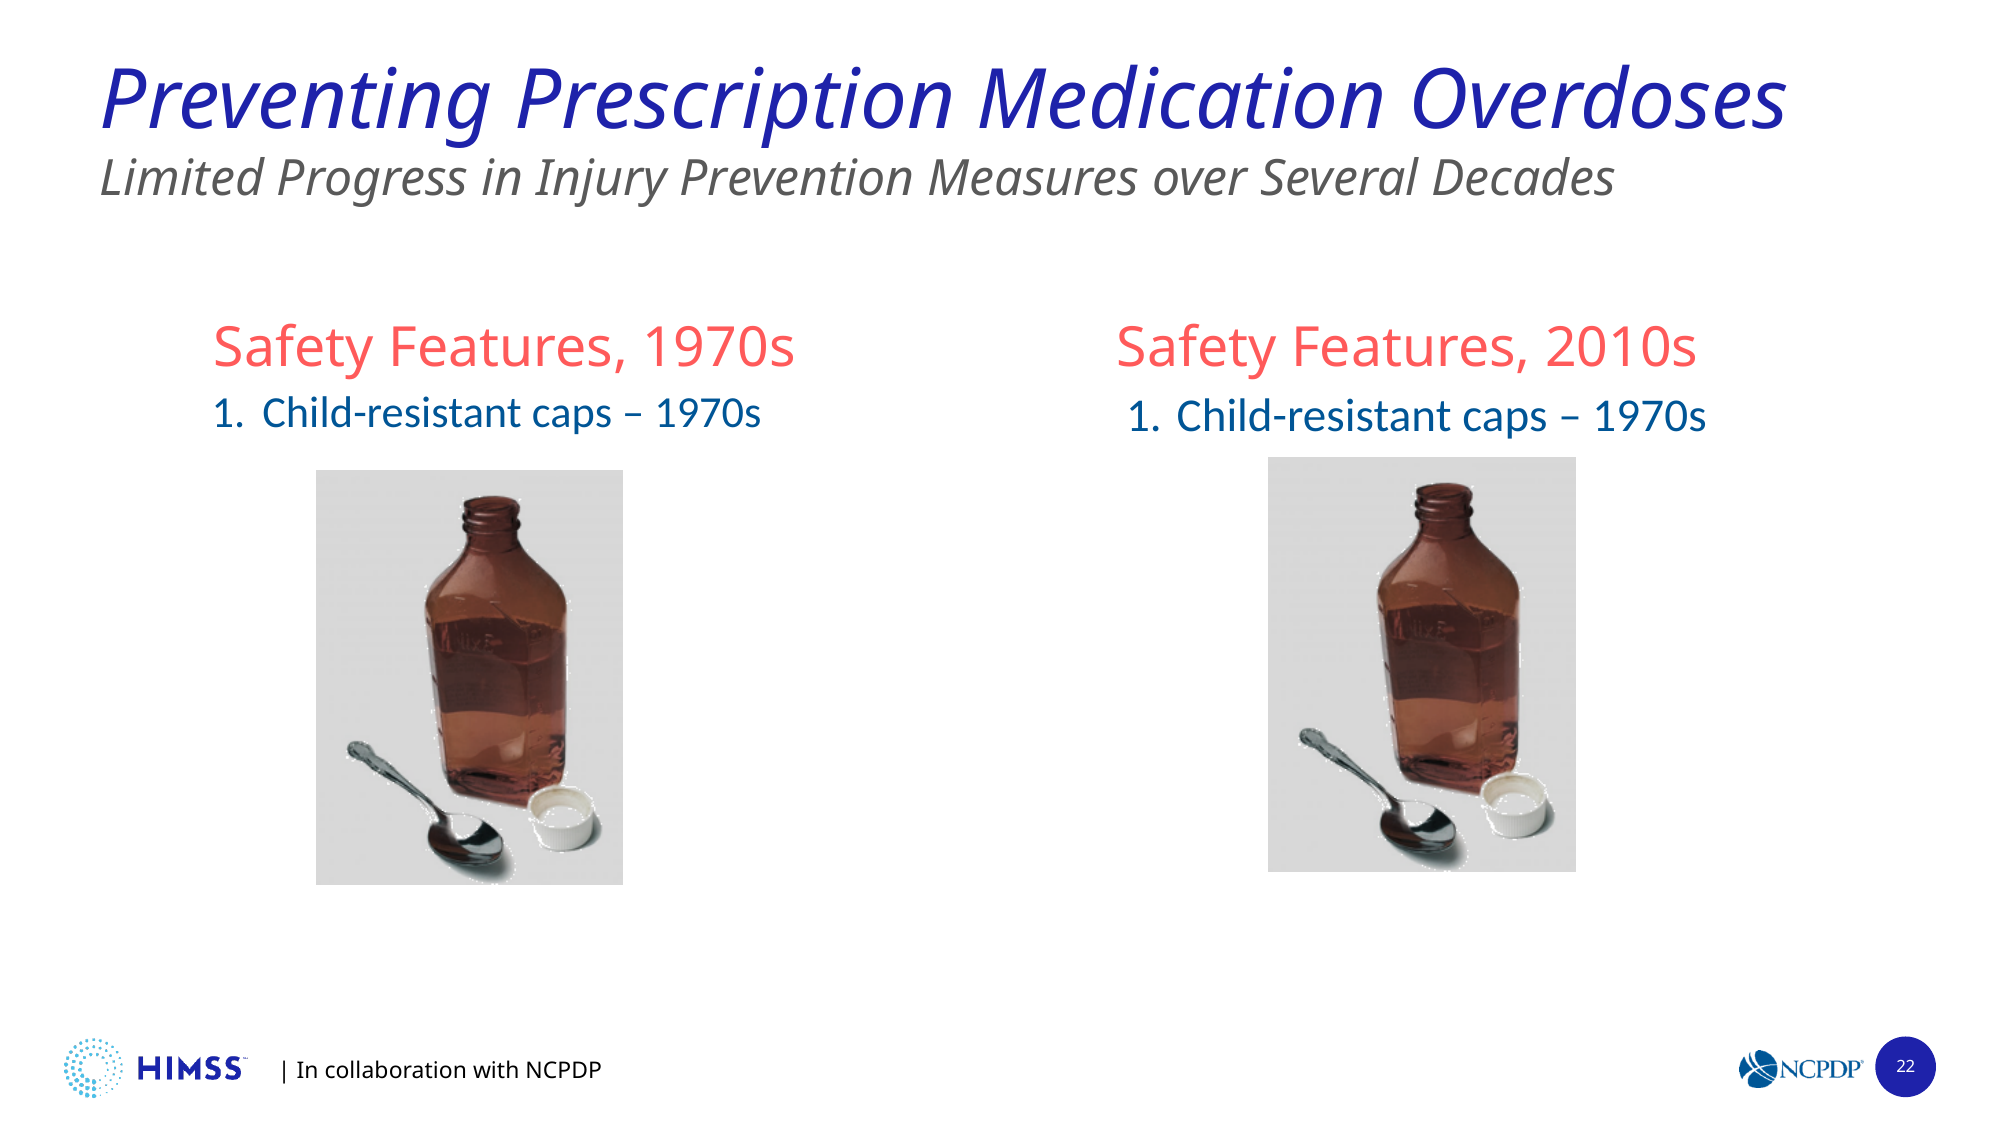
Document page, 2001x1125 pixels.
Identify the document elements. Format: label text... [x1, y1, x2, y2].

text_box 22 [1863, 1048, 1948, 1086]
text_box Safety Features, 1970s [198, 303, 957, 385]
picture [1739, 1050, 1864, 1088]
text_box Child-resistant caps – 1970s [191, 372, 823, 461]
text_box Child-resistant caps – 1970s [1105, 373, 1813, 461]
picture [42, 1015, 269, 1121]
title Preventing Prescription Medication Overdoses Limited Progress in Injury Prevention Measures over Several Decades [99, 45, 1958, 233]
text_box Safety Features, 2010s [1101, 303, 1936, 385]
picture [316, 470, 623, 885]
picture [1268, 457, 1576, 872]
